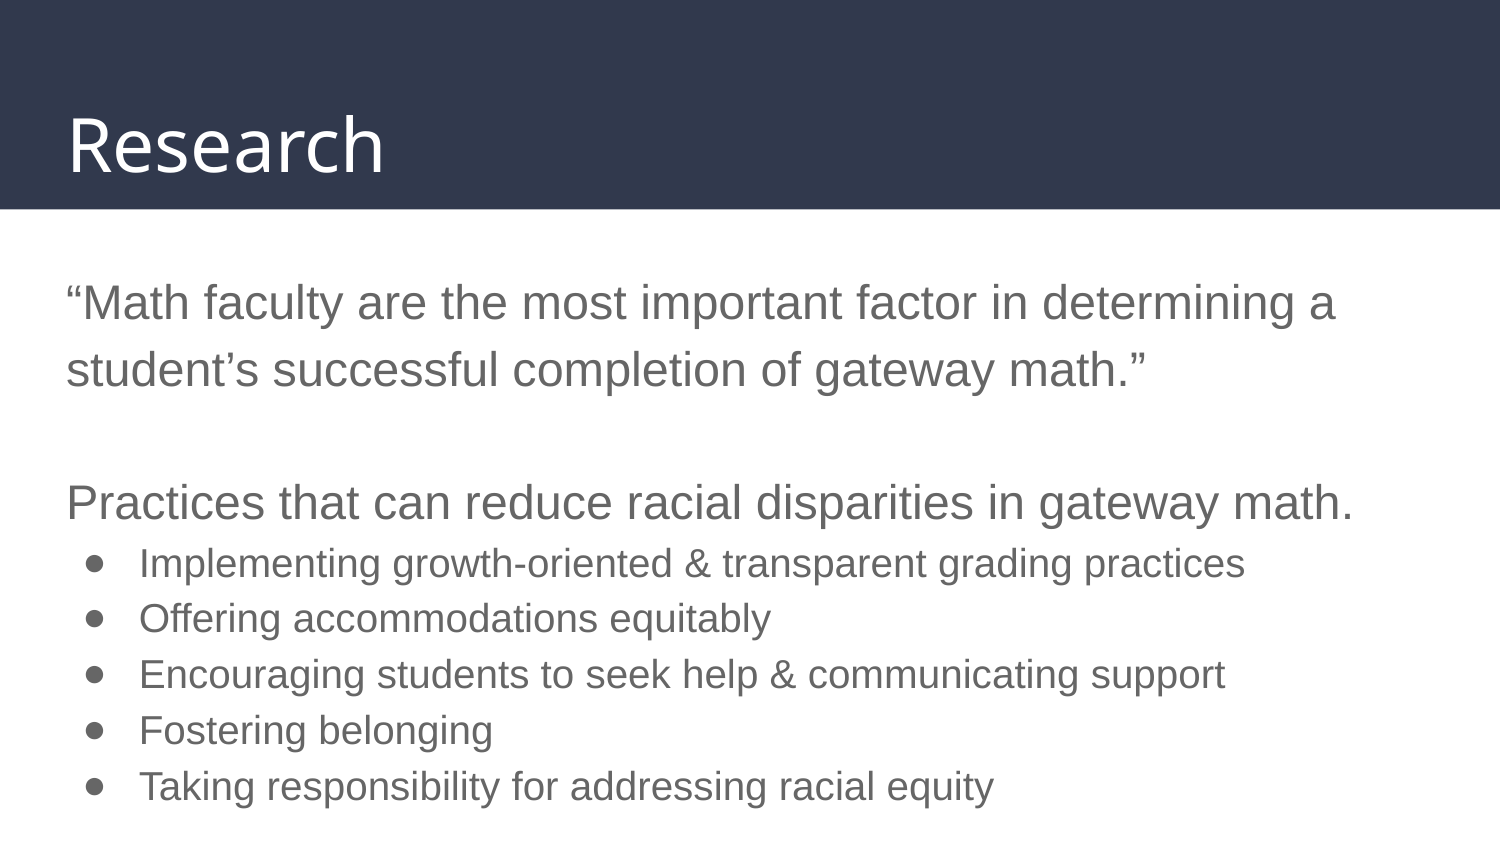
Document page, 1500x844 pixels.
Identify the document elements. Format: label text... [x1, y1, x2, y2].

title Research [51, 82, 1449, 185]
list “Math faculty are the most important factor in determining a student’s successful completion of gateway math.” Practices that can reduce racial disparities in gateway math. Implementing growth-oriented & transparent grading practices Offering accommodations equitably Encouraging students to seek help & communicating support Fostering belonging Taking responsibility for addressing racial equity [51, 247, 1437, 827]
